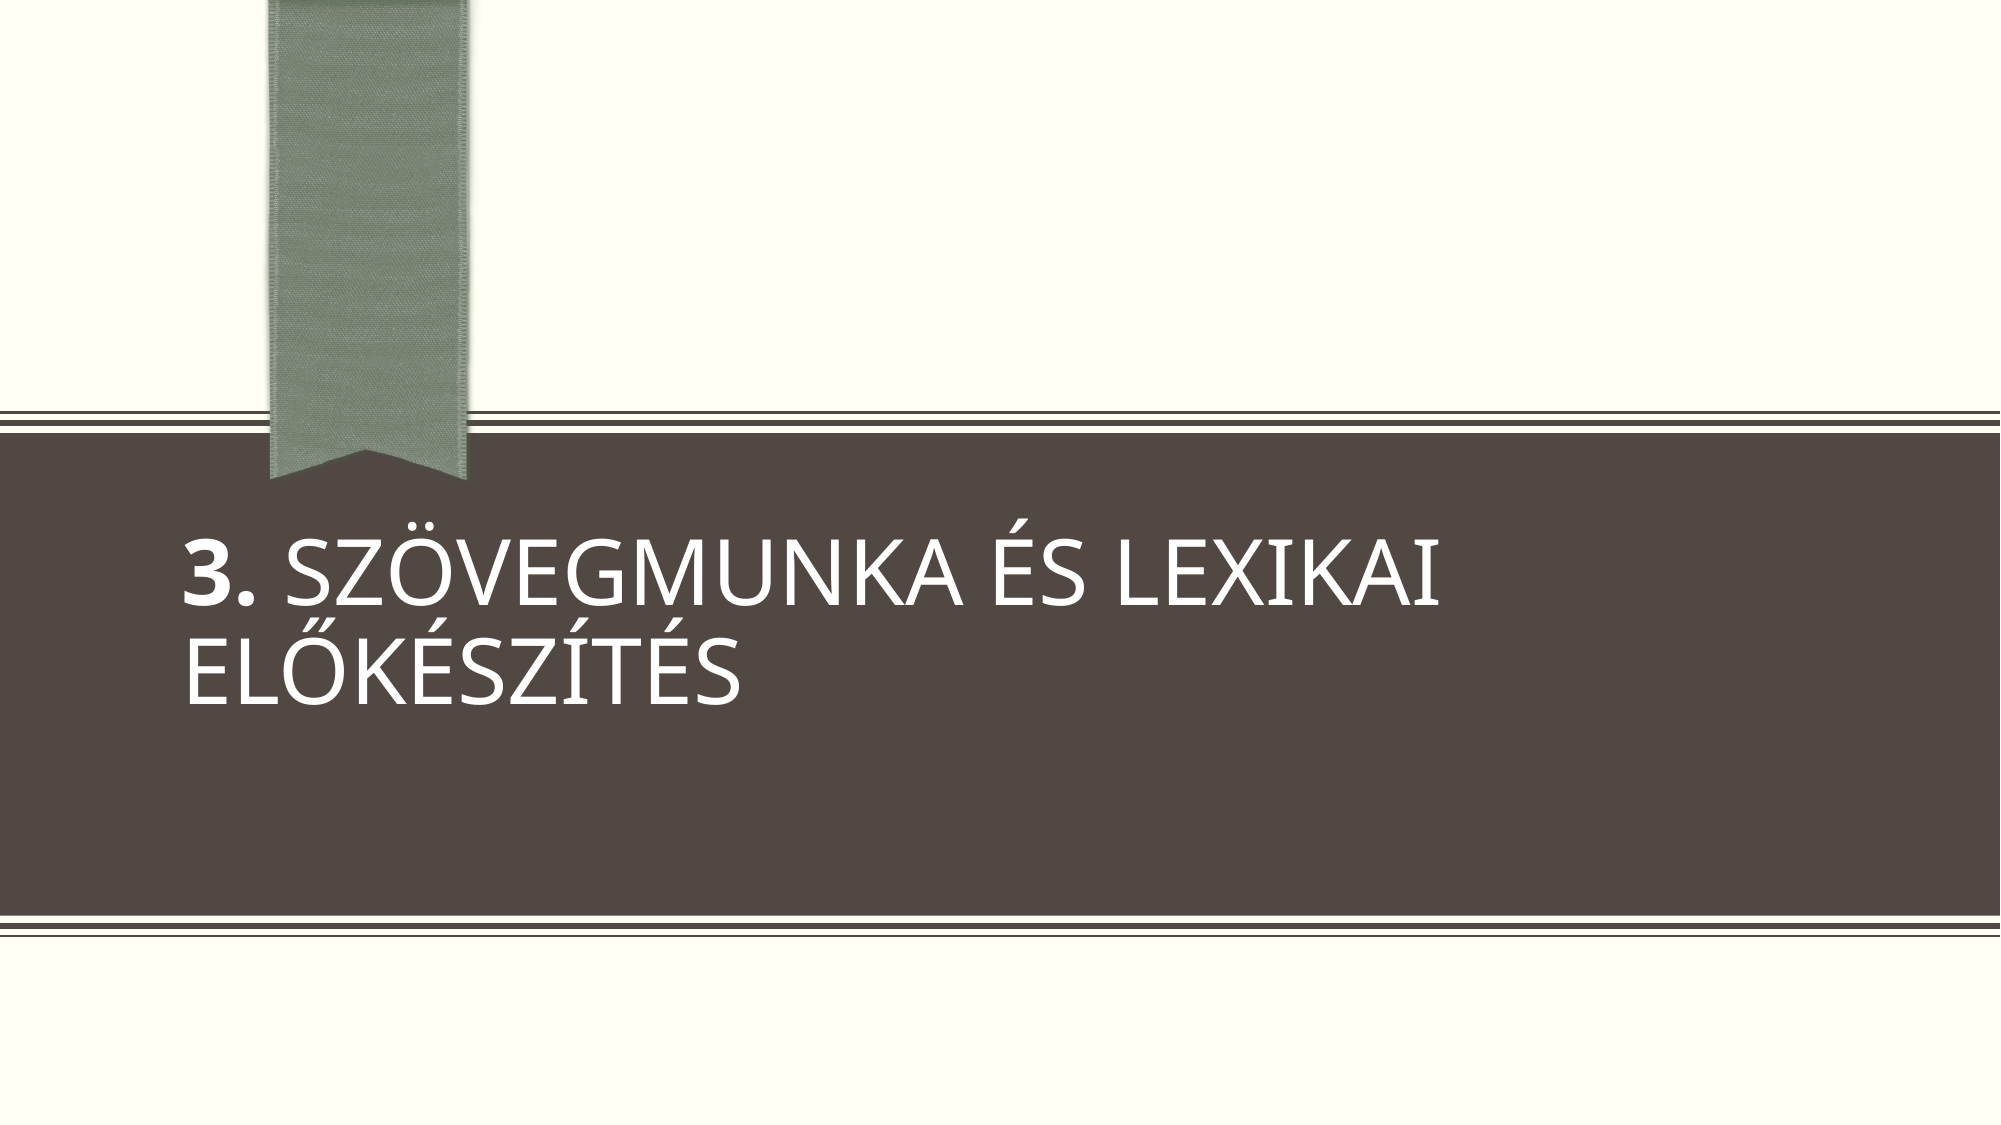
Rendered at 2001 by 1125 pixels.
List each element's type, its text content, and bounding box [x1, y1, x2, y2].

title 3. szövegmunka és lexikai előkészítés [181, 487, 1834, 764]
